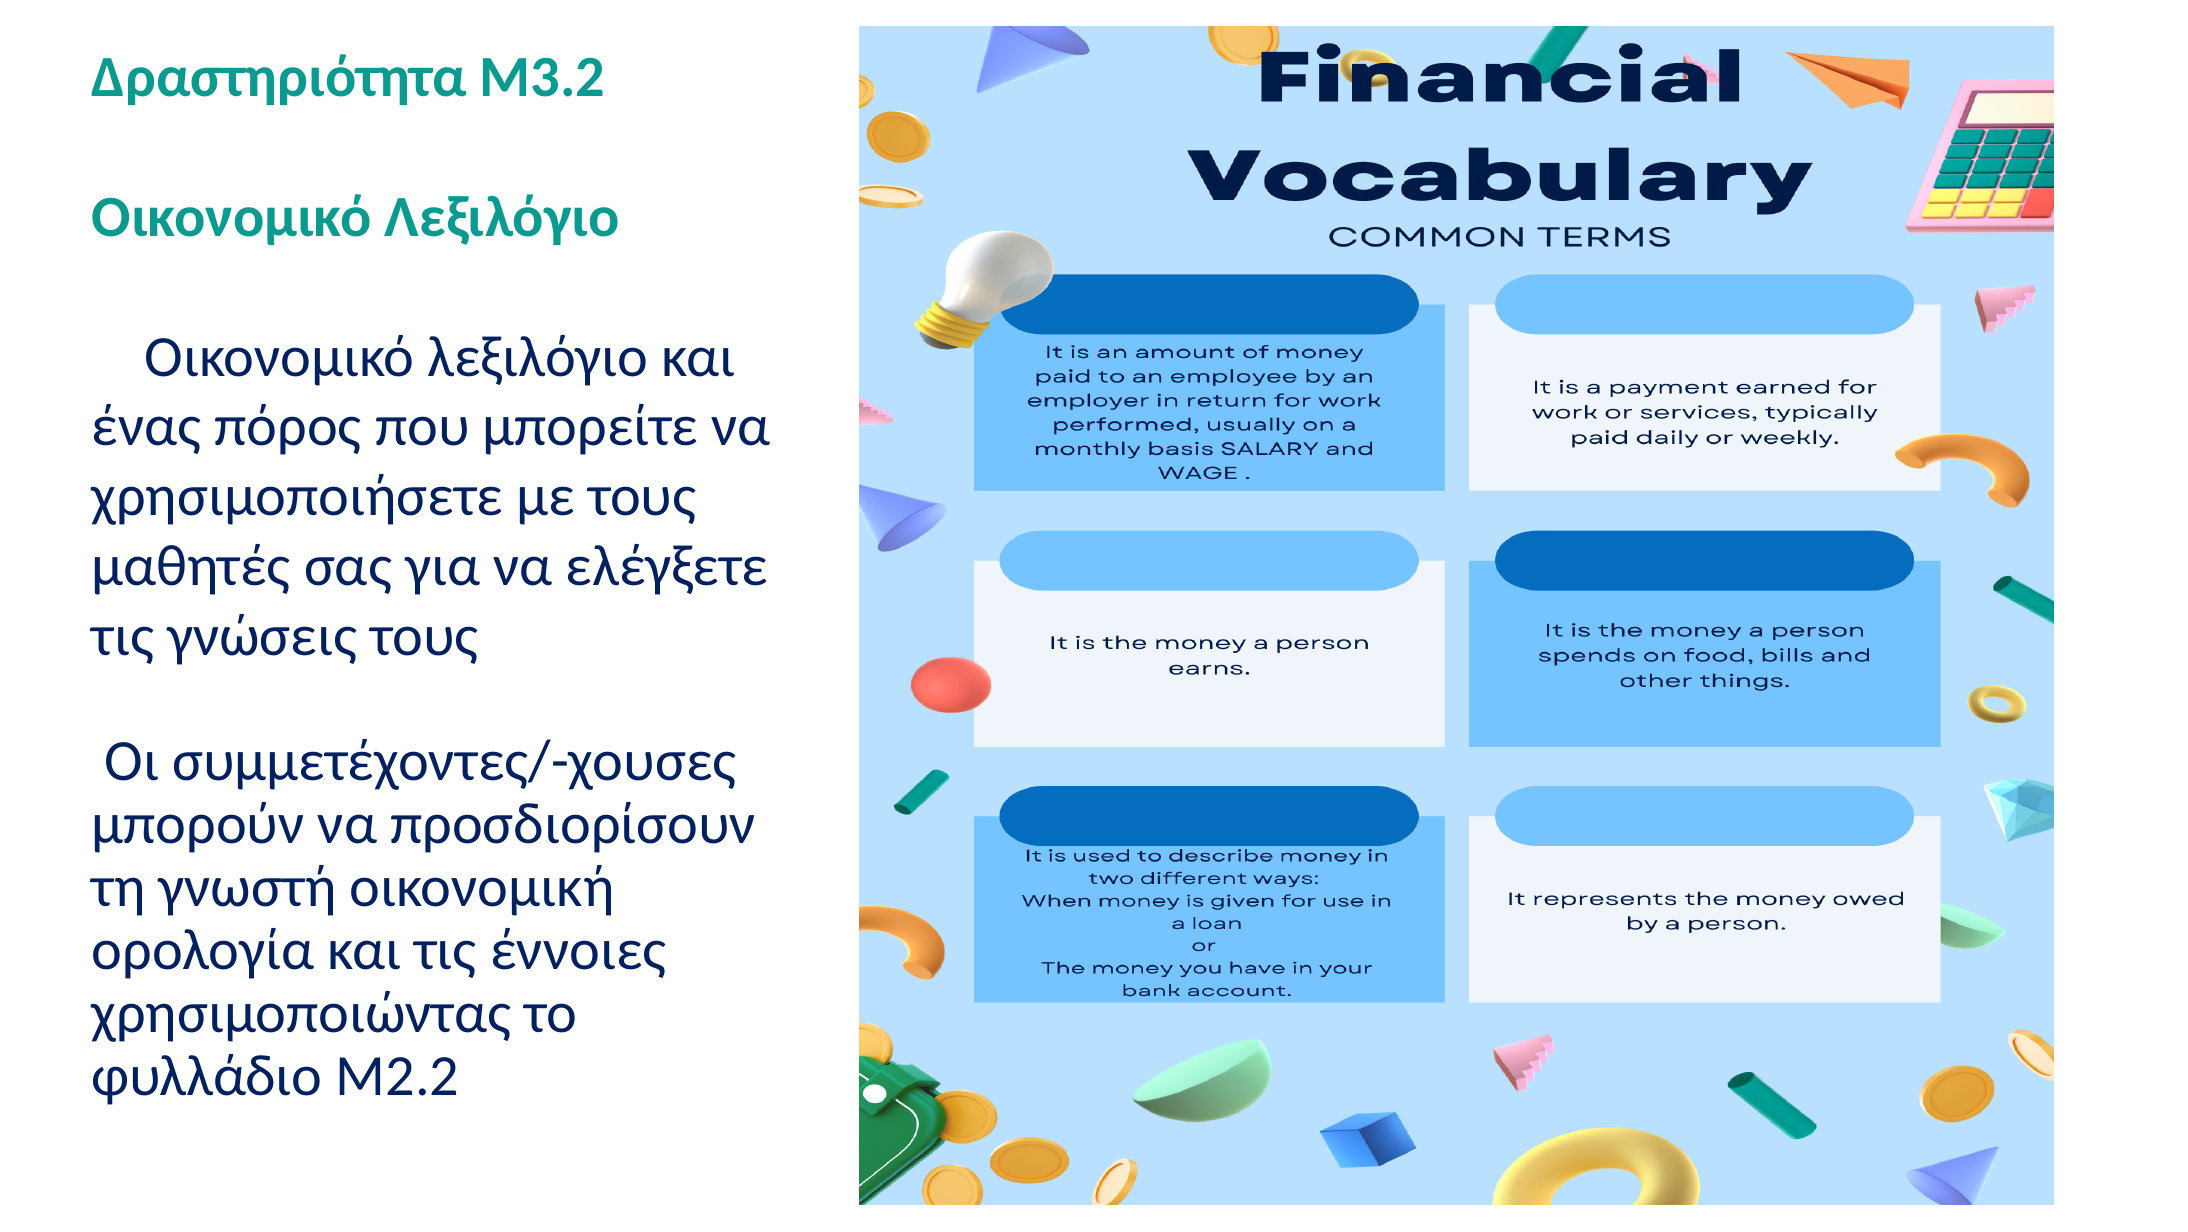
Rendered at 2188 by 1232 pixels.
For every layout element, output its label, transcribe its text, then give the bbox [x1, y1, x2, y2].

picture [859, 26, 2054, 1205]
title Δραστηριότητα M3.2 Οικονομικό Λεξιλόγιο Οικονομικό λεξιλόγιο και ένας πόρος που μπορείτε να χρησιμοποιήσετε με τους μαθητές σας για να ελέγξετε τις γνώσεις τους Οι συμμετέχοντες/-χουσες μπορούν να προσδιορίσουν τη γνωστή οικονομική ορολογία και τις έννοιες χρησιμοποιώντας το φυλλάδιο M2.2 [84, 297, 819, 1136]
